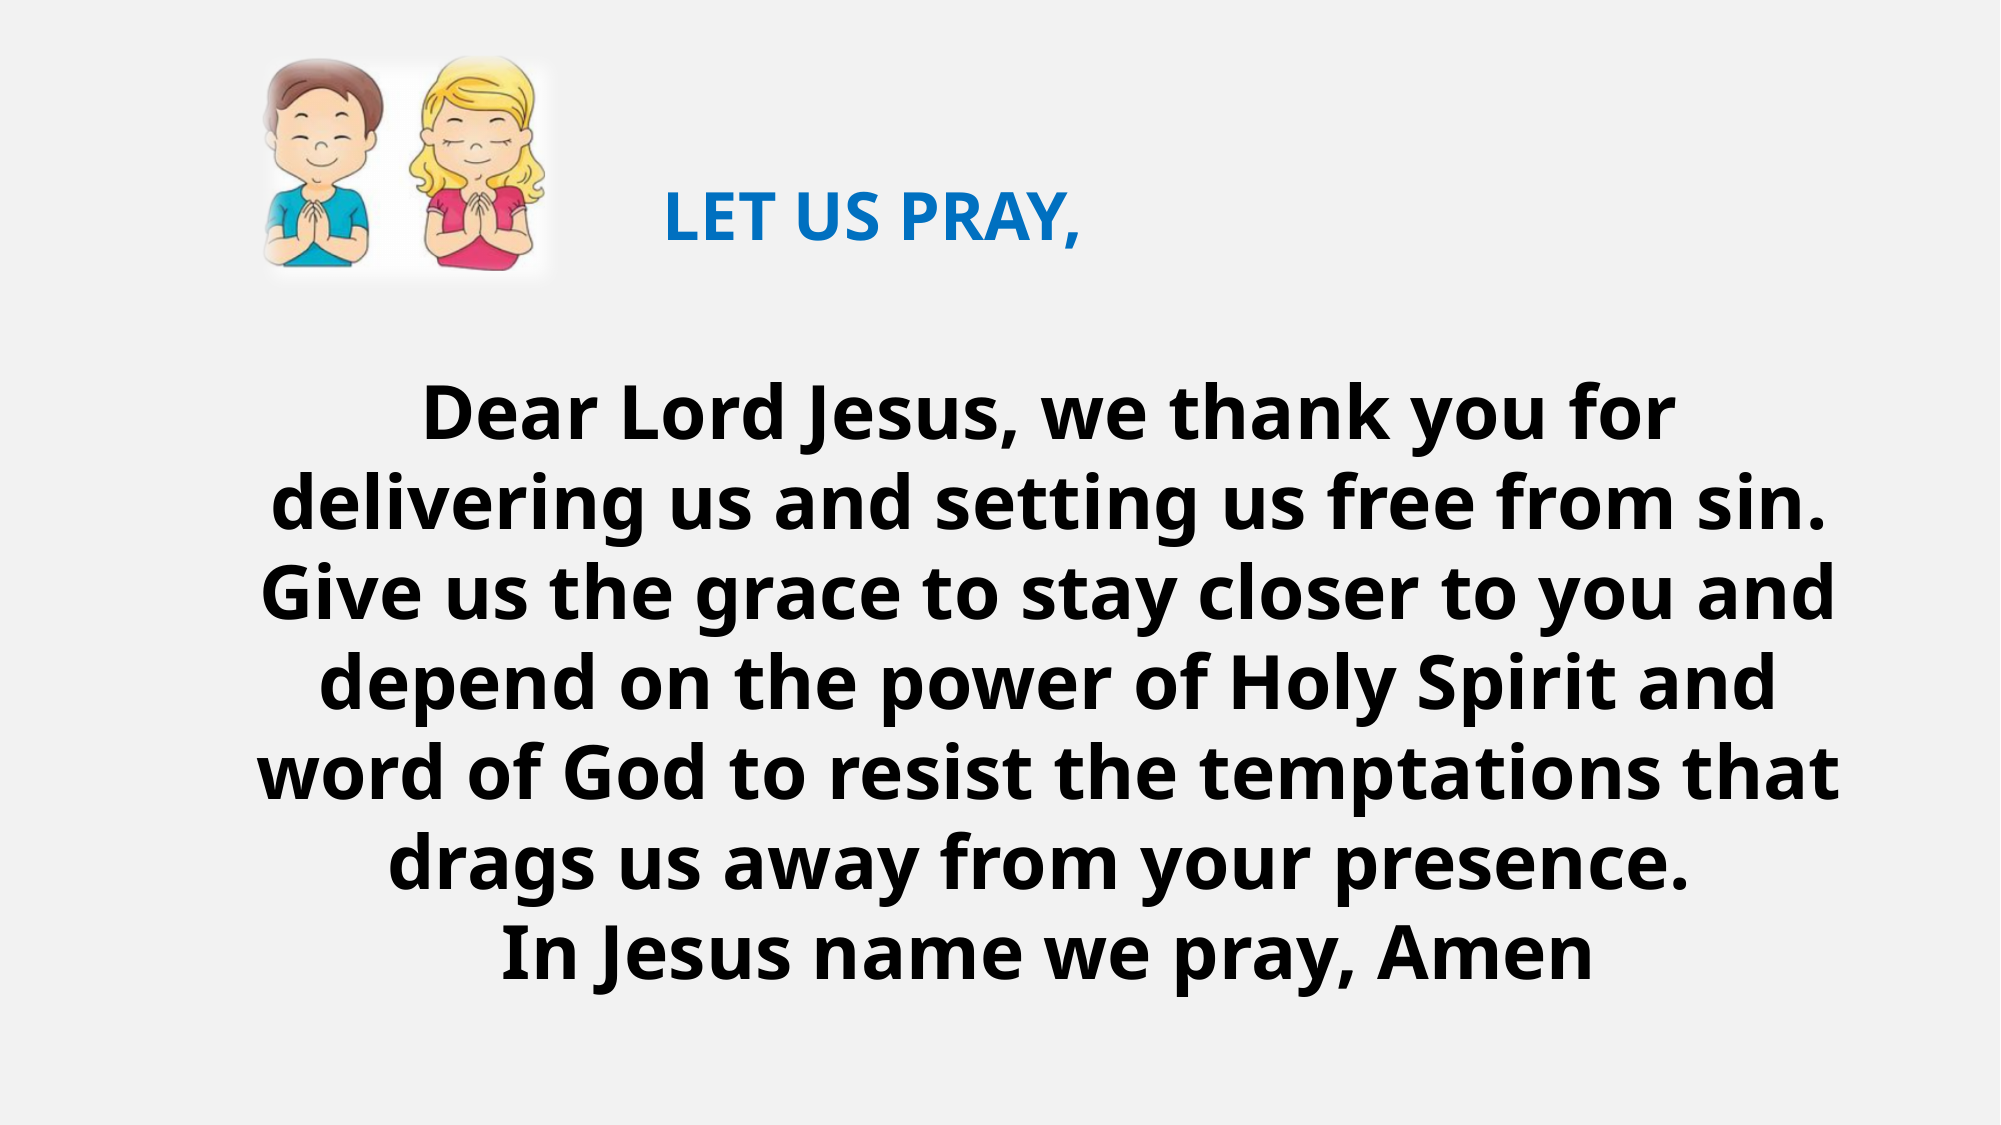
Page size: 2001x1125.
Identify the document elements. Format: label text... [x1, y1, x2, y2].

text_box LET US PRAY, [648, 166, 1649, 261]
text_box Dear Lord Jesus, we thank you for delivering us and setting us free from sin. Give us the grace to stay closer to you and depend on the power of Holy Spirit and word of God to resist the temptations that drags us away from your presence. In Jesus name we pray, Amen [237, 356, 1863, 1002]
picture [255, 48, 566, 296]
